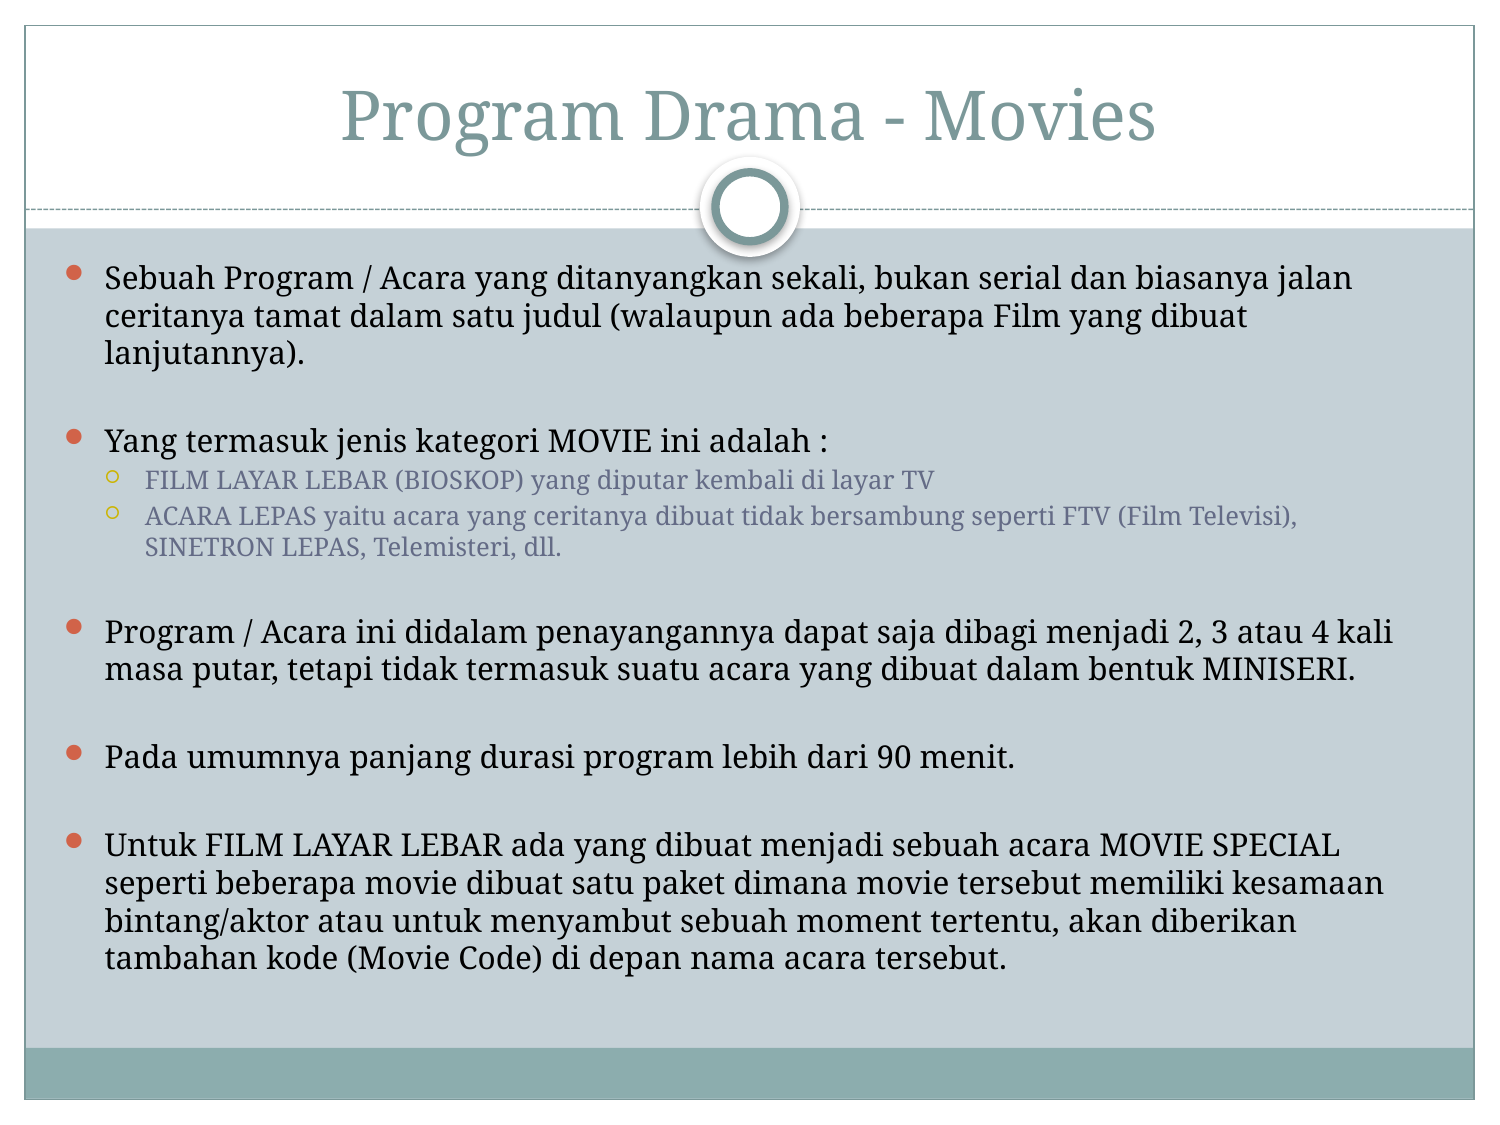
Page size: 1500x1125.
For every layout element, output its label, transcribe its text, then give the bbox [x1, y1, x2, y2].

list Sebuah Program / Acara yang ditanyangkan sekali, bukan serial dan biasanya jalan ceritanya tamat dalam satu judul (walaupun ada beberapa Film yang dibuat lanjutannya). Yang termasuk jenis kategori MOVIE ini adalah : FILM LAYAR LEBAR (BIOSKOP) yang diputar kembali di layar TV ACARA LEPAS yaitu acara yang ceritanya dibuat tidak bersambung seperti FTV (Film Televisi), SINETRON LEPAS, Telemisteri, dll. Program / Acara ini didalam penayangannya dapat saja dibagi menjadi 2, 3 atau 4 kali masa putar, tetapi tidak termasuk suatu acara yang dibuat dalam bentuk MINISERI. Pada umumnya panjang durasi program lebih dari 90 menit. Untuk FILM LAYAR LEBAR ada yang dibuat menjadi sebuah acara MOVIE SPECIAL seperti beberapa movie dibuat satu paket dimana movie tersebut memiliki kesamaan bintang/aktor atau untuk menyambut sebuah moment tertentu, akan diberikan tambahan kode (Movie Code) di depan nama acara tersebut. [49, 250, 1445, 1001]
title Program Drama - Movies [49, 37, 1450, 162]
